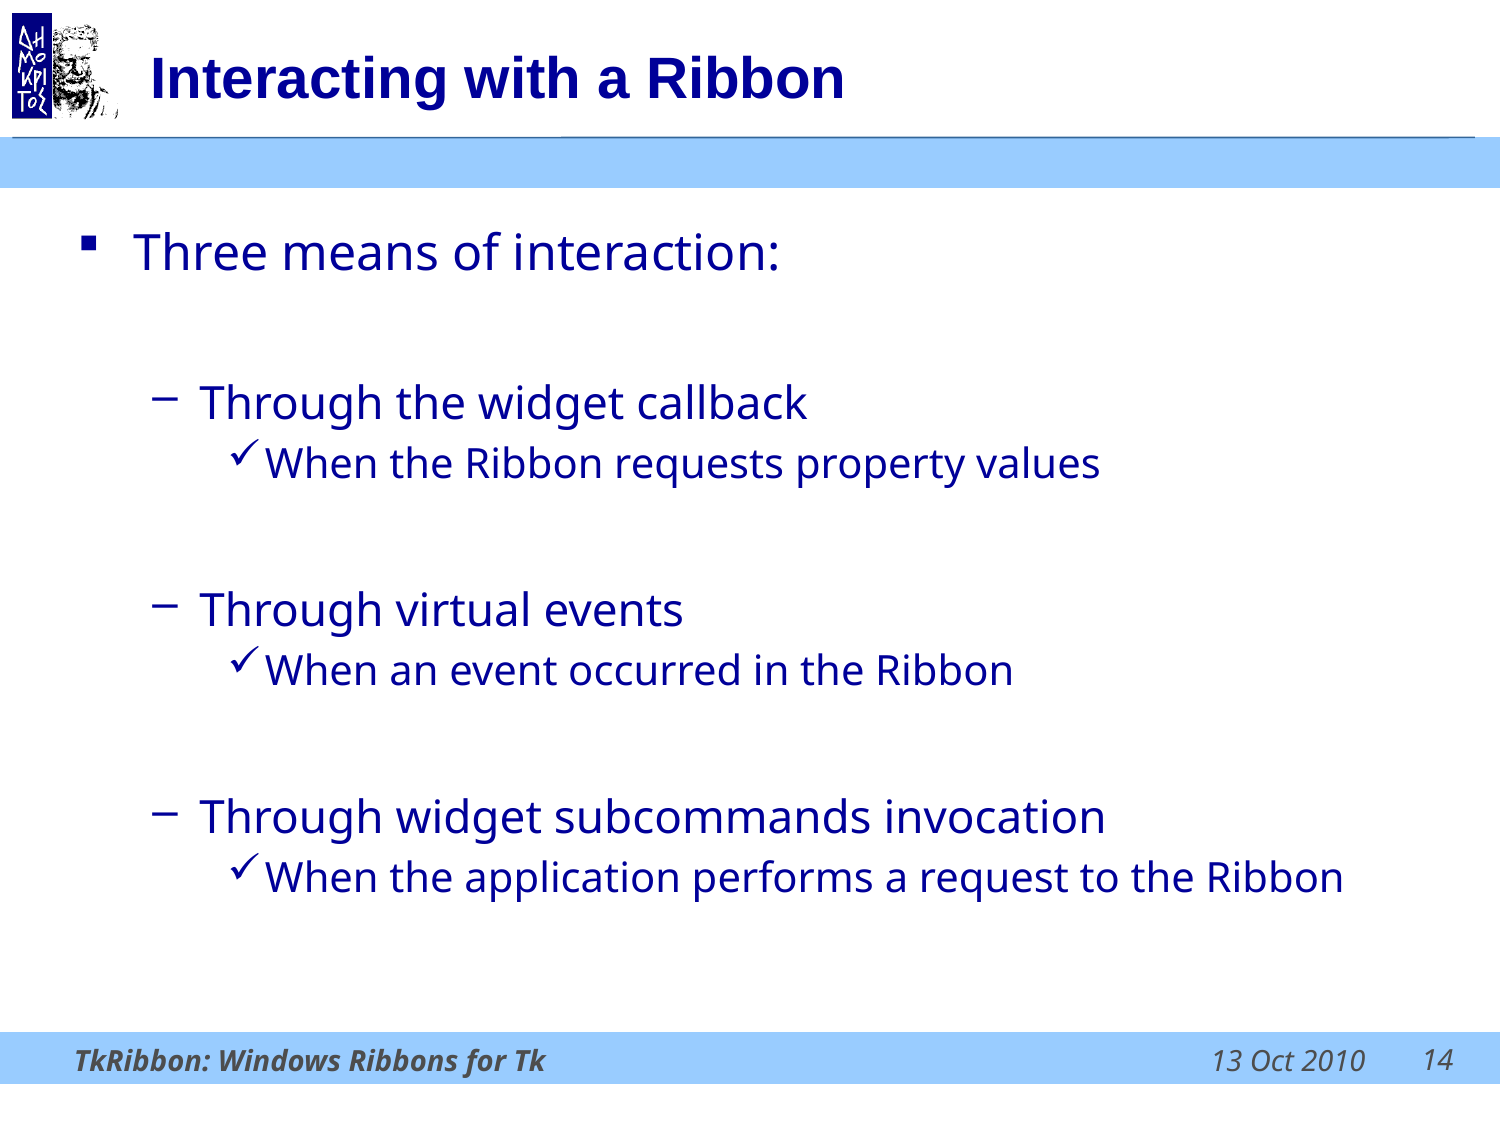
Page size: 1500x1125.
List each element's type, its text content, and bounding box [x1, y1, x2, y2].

footer TkRibbon: Windows Ribbons for Tk [58, 1034, 1190, 1086]
picture [11, 13, 118, 120]
title Interacting with a Ribbon [135, 12, 1476, 138]
slide_number 14 [1399, 1033, 1476, 1084]
list Three means of interaction: Through the widget callback When the Ribbon requests property values Through virtual events When an event occurred in the Ribbon Through widget subcommands invocation When the application performs a request to the Ribbon [62, 212, 1438, 1001]
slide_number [1190, 1034, 1381, 1086]
